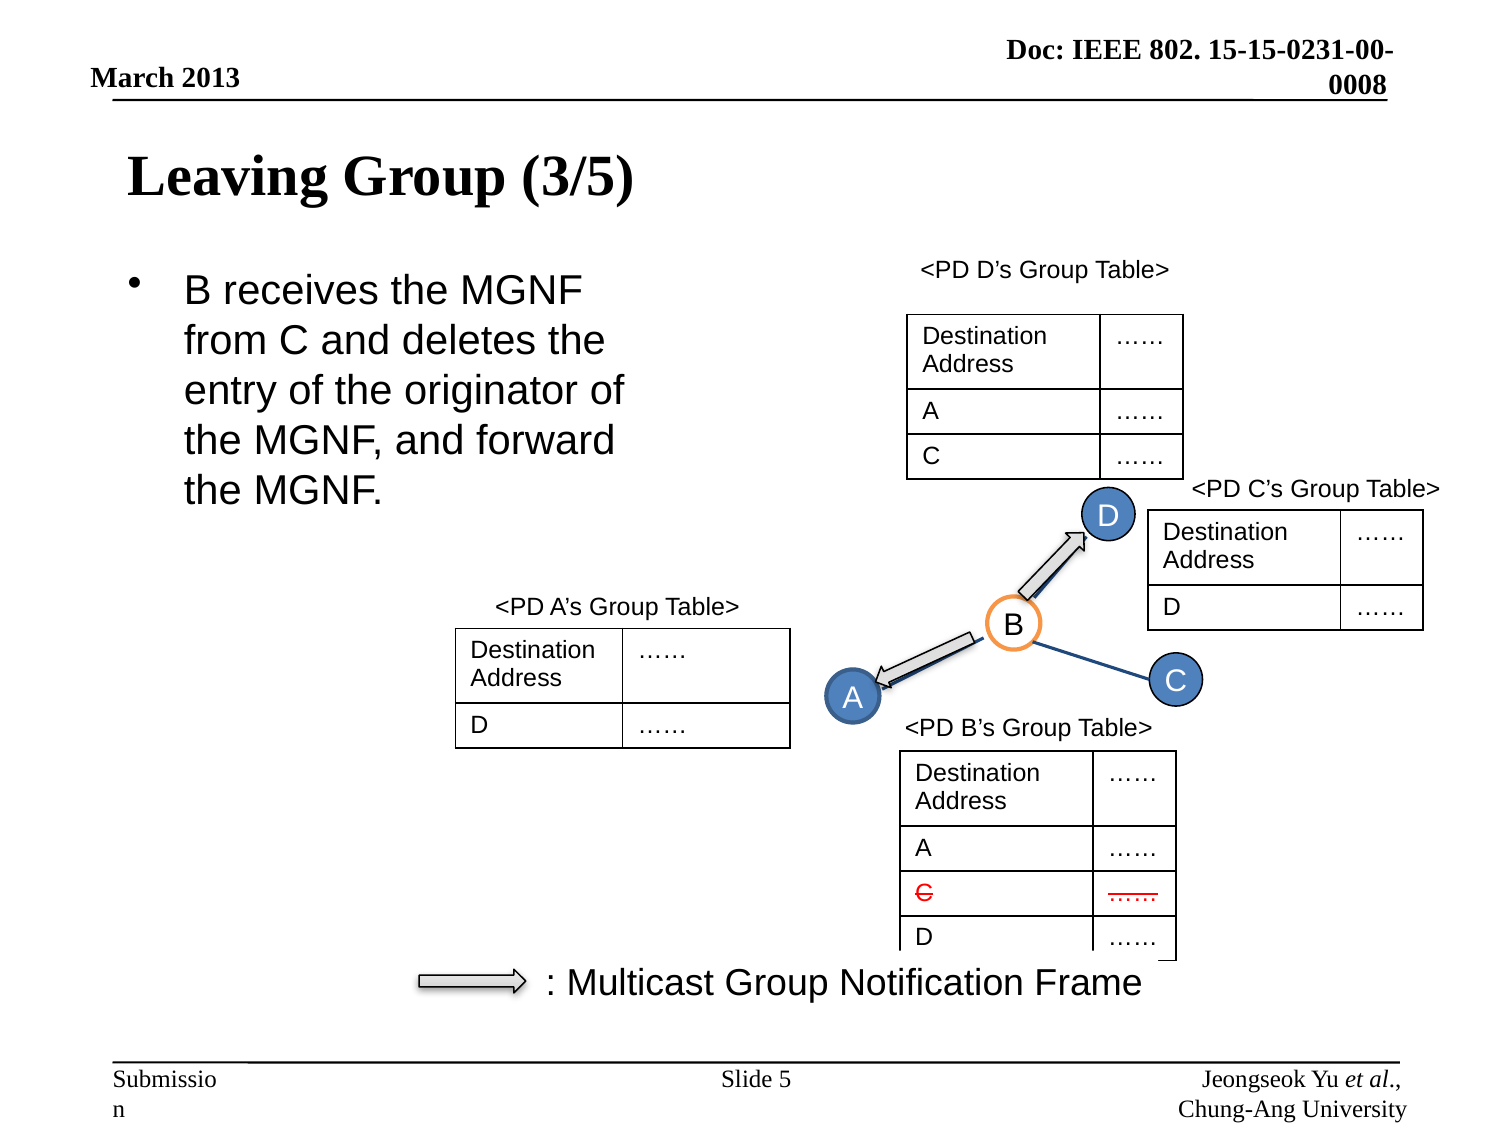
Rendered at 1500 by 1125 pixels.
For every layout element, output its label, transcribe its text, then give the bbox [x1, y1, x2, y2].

table_cell D [456, 704, 622, 747]
table_header …… [1094, 752, 1175, 825]
text_box : Multicast Group Notification Frame [530, 950, 1159, 1011]
table_header Destination Address [1149, 511, 1340, 584]
list B receives the MGNF from C and deletes the entry of the originator of the MGNF, and forward the MGNF. [112, 255, 668, 1000]
text_box [1064, 531, 1085, 536]
slide_number Slide 5 [712, 1061, 800, 1093]
table_cell D [901, 917, 1092, 950]
table_cell …… [1101, 390, 1182, 433]
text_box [1032, 641, 1150, 680]
table_cell …… [1094, 872, 1175, 915]
table_cell …… [1341, 586, 1422, 629]
table_cell C [901, 872, 1092, 915]
text_box D [1081, 487, 1136, 541]
table_header Destination Address [901, 752, 1092, 825]
text_box <PD A’s Group Table> [480, 583, 755, 628]
table_header …… [623, 629, 789, 702]
text_box [418, 968, 527, 994]
table_header …… [1101, 315, 1182, 388]
table_cell …… [1101, 435, 1182, 478]
text_box <PD B’s Group Table> [890, 704, 1168, 749]
table_header …… [1341, 511, 1422, 584]
table_cell A [908, 390, 1099, 433]
table_cell …… [1094, 917, 1175, 960]
title Leaving Group (3/5) [112, 112, 1388, 232]
table_cell D [1149, 586, 1340, 629]
text_box C [1150, 652, 1203, 707]
table_cell …… [623, 704, 789, 747]
table_header Destination Address [456, 629, 622, 702]
text_box B [985, 594, 1043, 652]
text_box [959, 631, 973, 636]
table_cell C [908, 435, 1099, 478]
text_box <PD D’s Group Table> [905, 246, 1185, 292]
table_header Destination Address [908, 315, 1099, 388]
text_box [881, 637, 984, 690]
text_box [1017, 580, 1029, 601]
table_cell A [901, 827, 1092, 870]
text_box A [824, 667, 882, 725]
table_cell …… [1094, 827, 1175, 870]
text_box <PD C’s Group Table> [1176, 464, 1457, 510]
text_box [1033, 536, 1087, 598]
